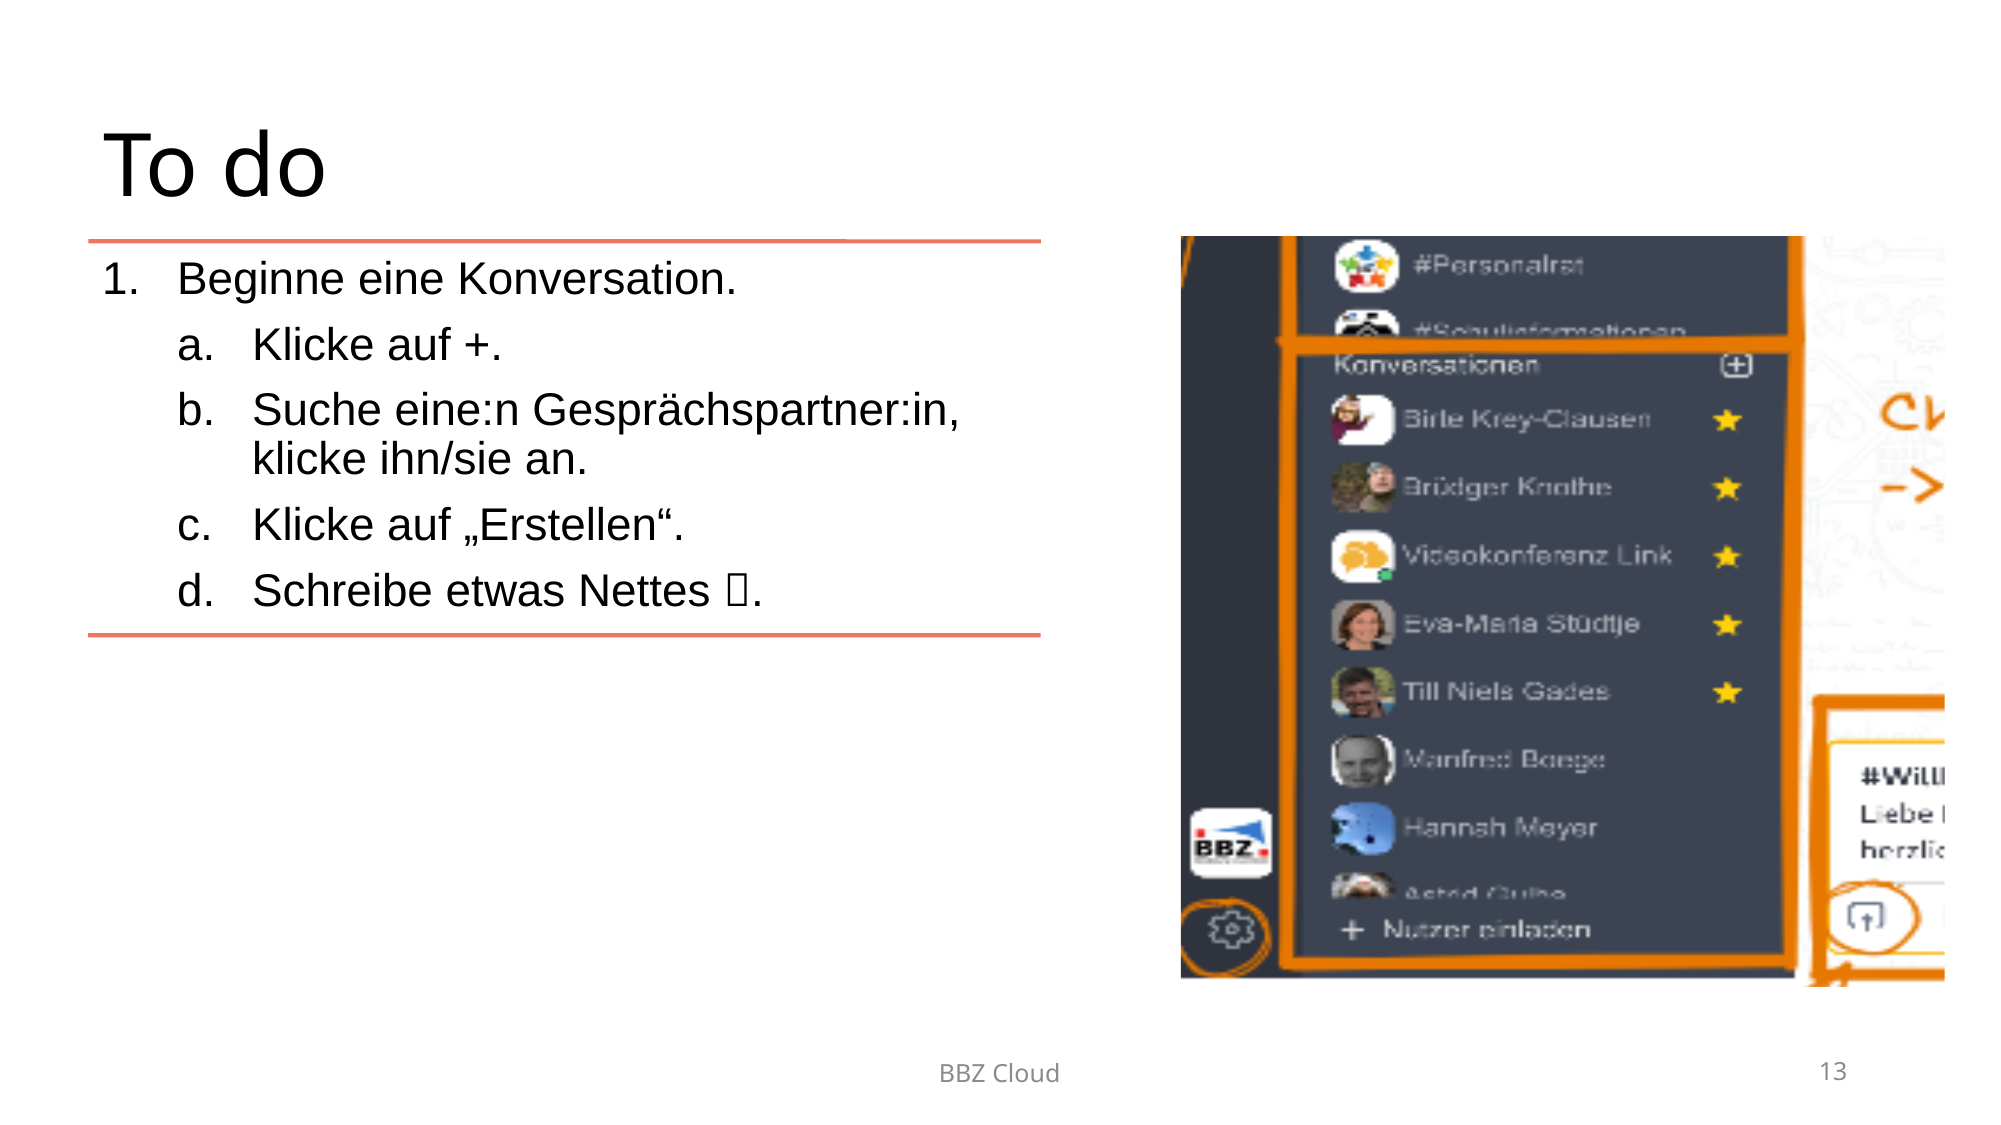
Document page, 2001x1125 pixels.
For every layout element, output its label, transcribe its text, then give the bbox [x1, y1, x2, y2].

slide_number 13 [1412, 1042, 1863, 1103]
picture [1180, 236, 1945, 987]
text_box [87, 240, 1042, 955]
footer BBZ Cloud [662, 1042, 1338, 1103]
title To do [88, 59, 1041, 239]
